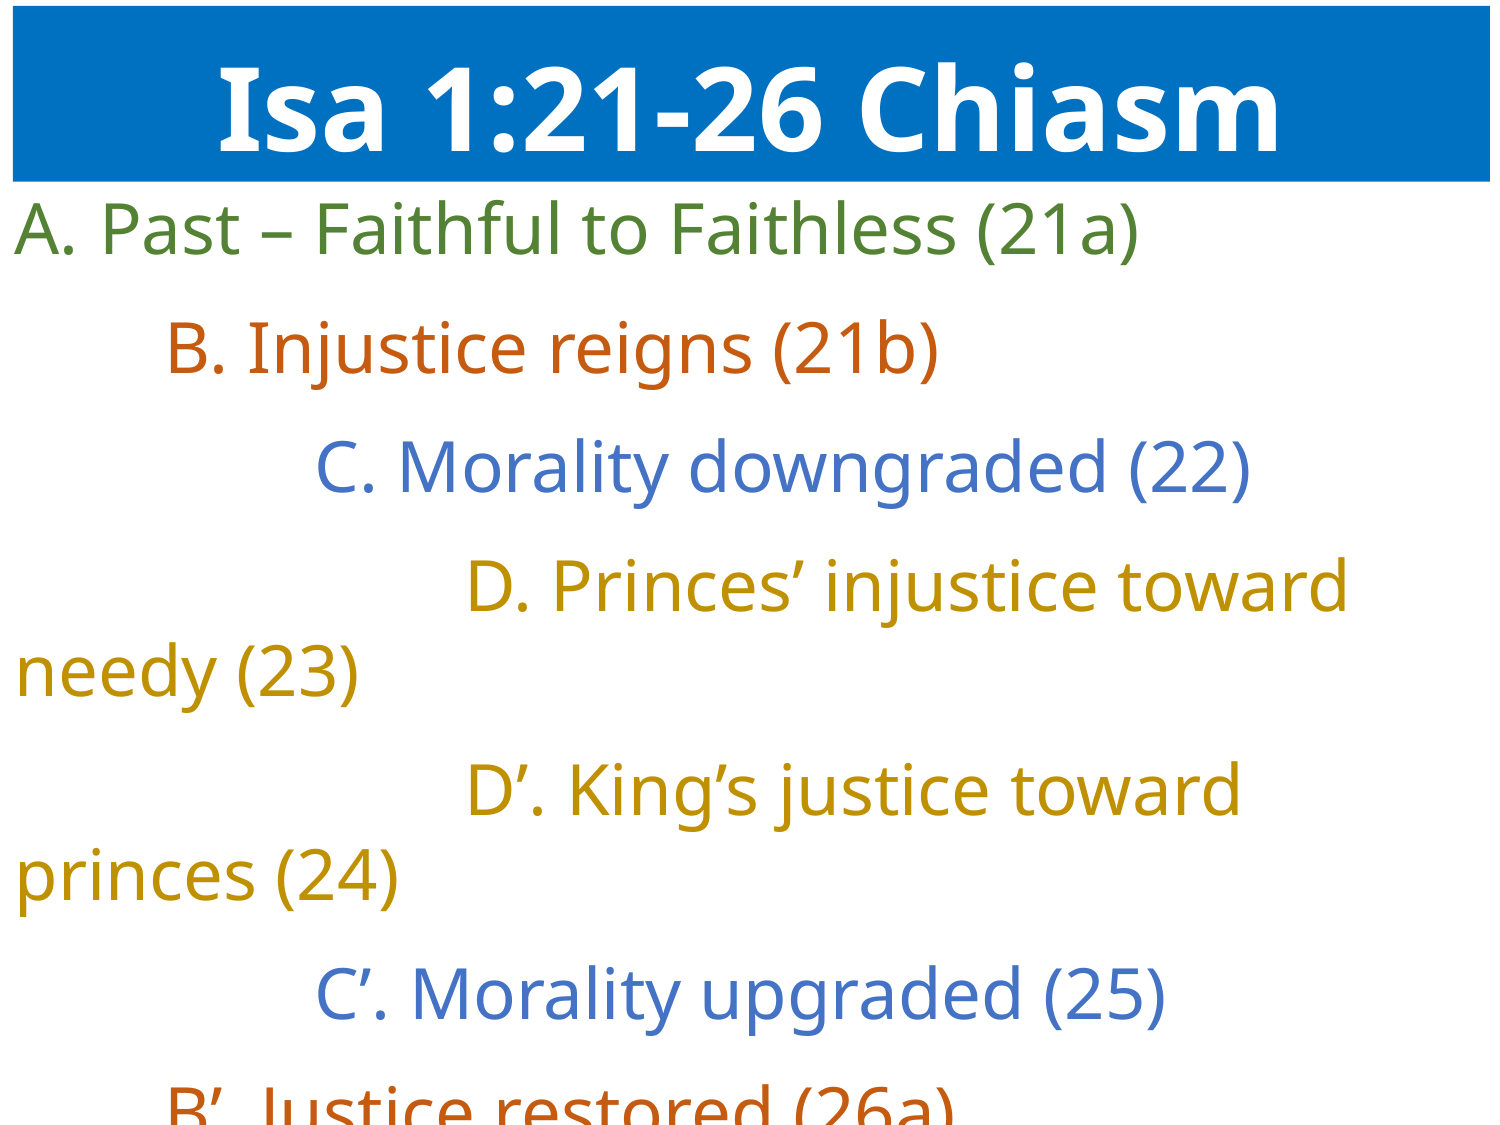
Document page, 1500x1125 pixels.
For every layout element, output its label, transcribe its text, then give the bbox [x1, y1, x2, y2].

text_box Past – Faithful to Faithless (21a) B. Injustice reigns (21b) C. Morality downgraded (22) D. Princes’ injustice toward needy (23) D’. King’s justice toward princes (24) C’. Morality upgraded (25) B’. Justice restored (26a) A’. Future – Faithless to Faithful (26b) [0, 176, 1500, 1125]
text_box Isa 1:21-26 Chiasm [12, 5, 1490, 182]
